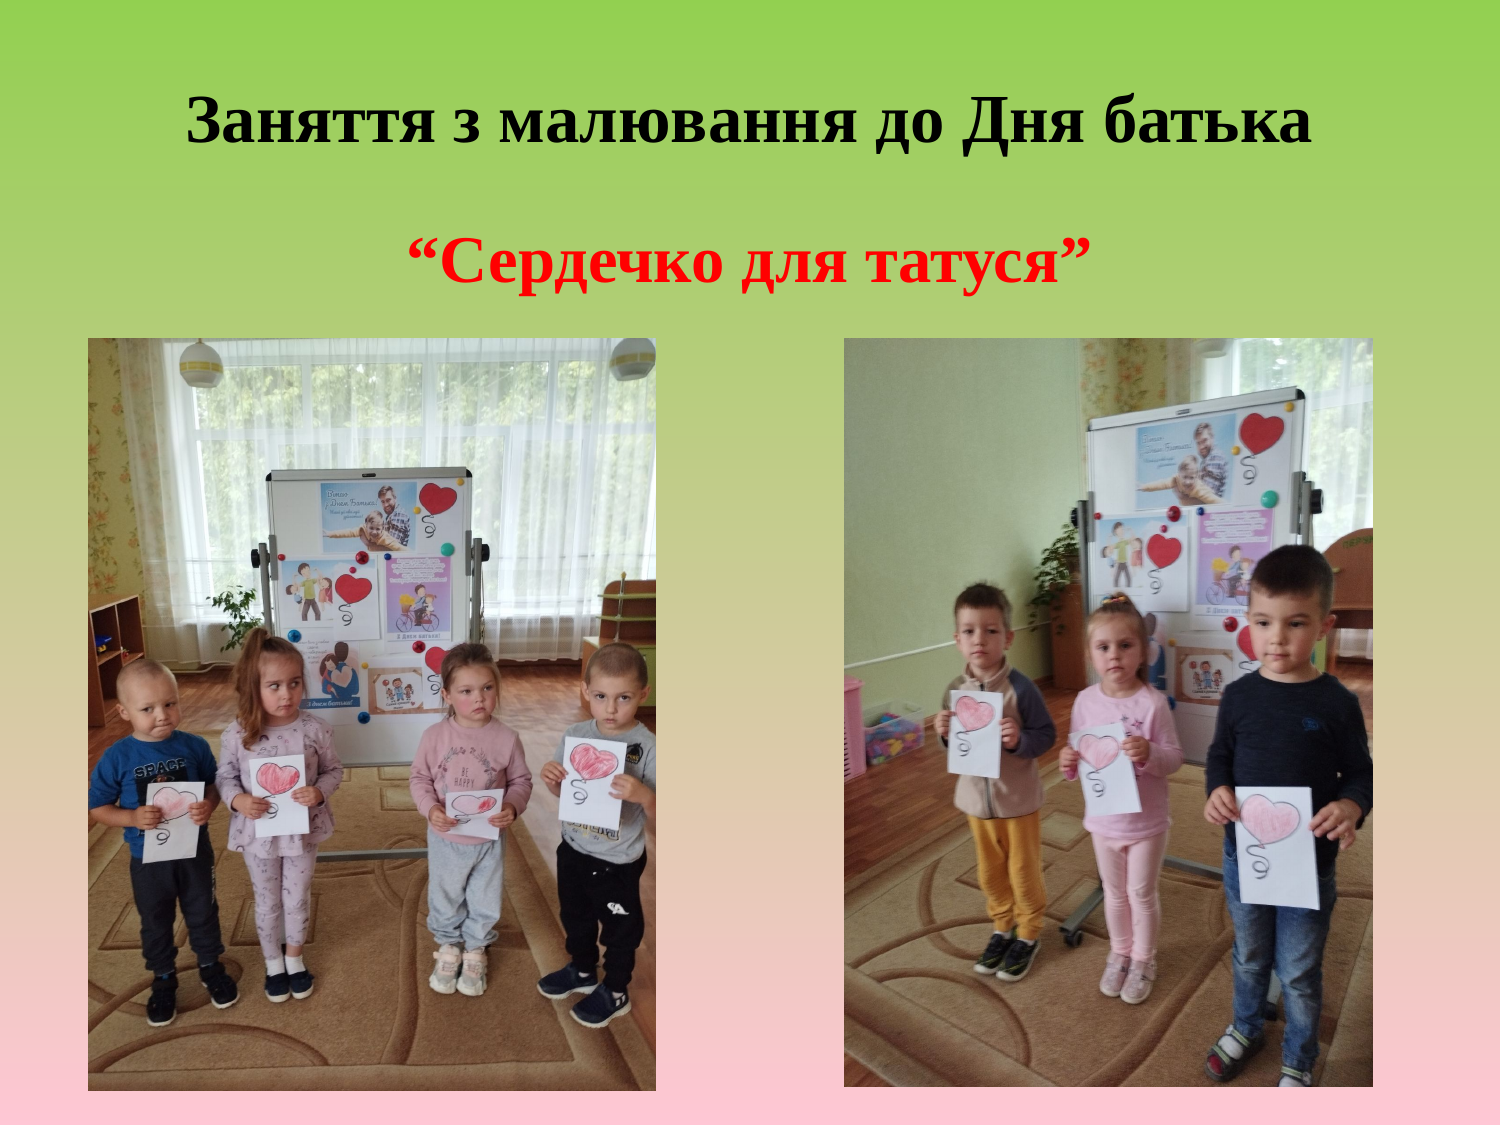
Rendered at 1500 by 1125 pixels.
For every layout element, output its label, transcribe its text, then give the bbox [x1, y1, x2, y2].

title Заняття з малювання до Дня батька [75, 45, 1425, 185]
list “Сердечко для татуся” [75, 208, 1425, 1005]
picture [844, 337, 1373, 1087]
picture [88, 337, 656, 1092]
